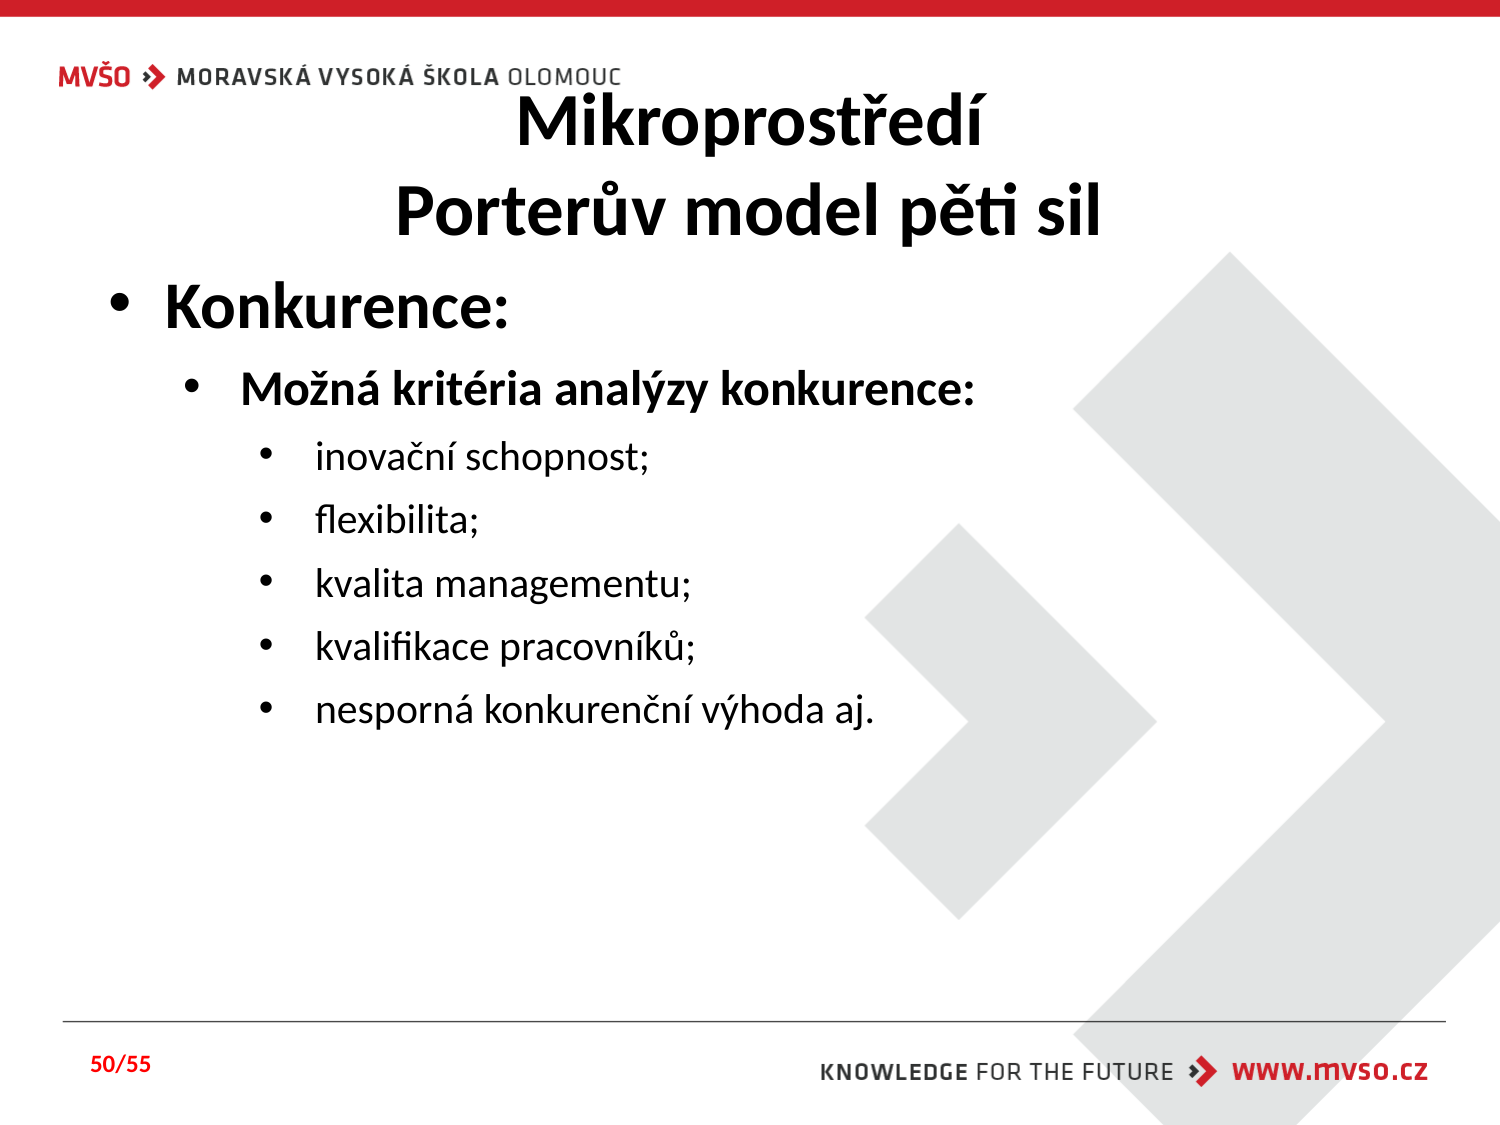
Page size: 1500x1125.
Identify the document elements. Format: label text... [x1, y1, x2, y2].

text_box Mikroprostředí Porterův model pěti sil [74, 66, 1425, 255]
text_box 50/55 [74, 1040, 213, 1085]
picture [0, 0, 1500, 1125]
list Konkurence: Možná kritéria analýzy konkurence: inovační schopnost; flexibilita; kvalita managementu; kvalifikace pracovníků; nesporná konkurenční výhoda aj. [75, 255, 1425, 956]
